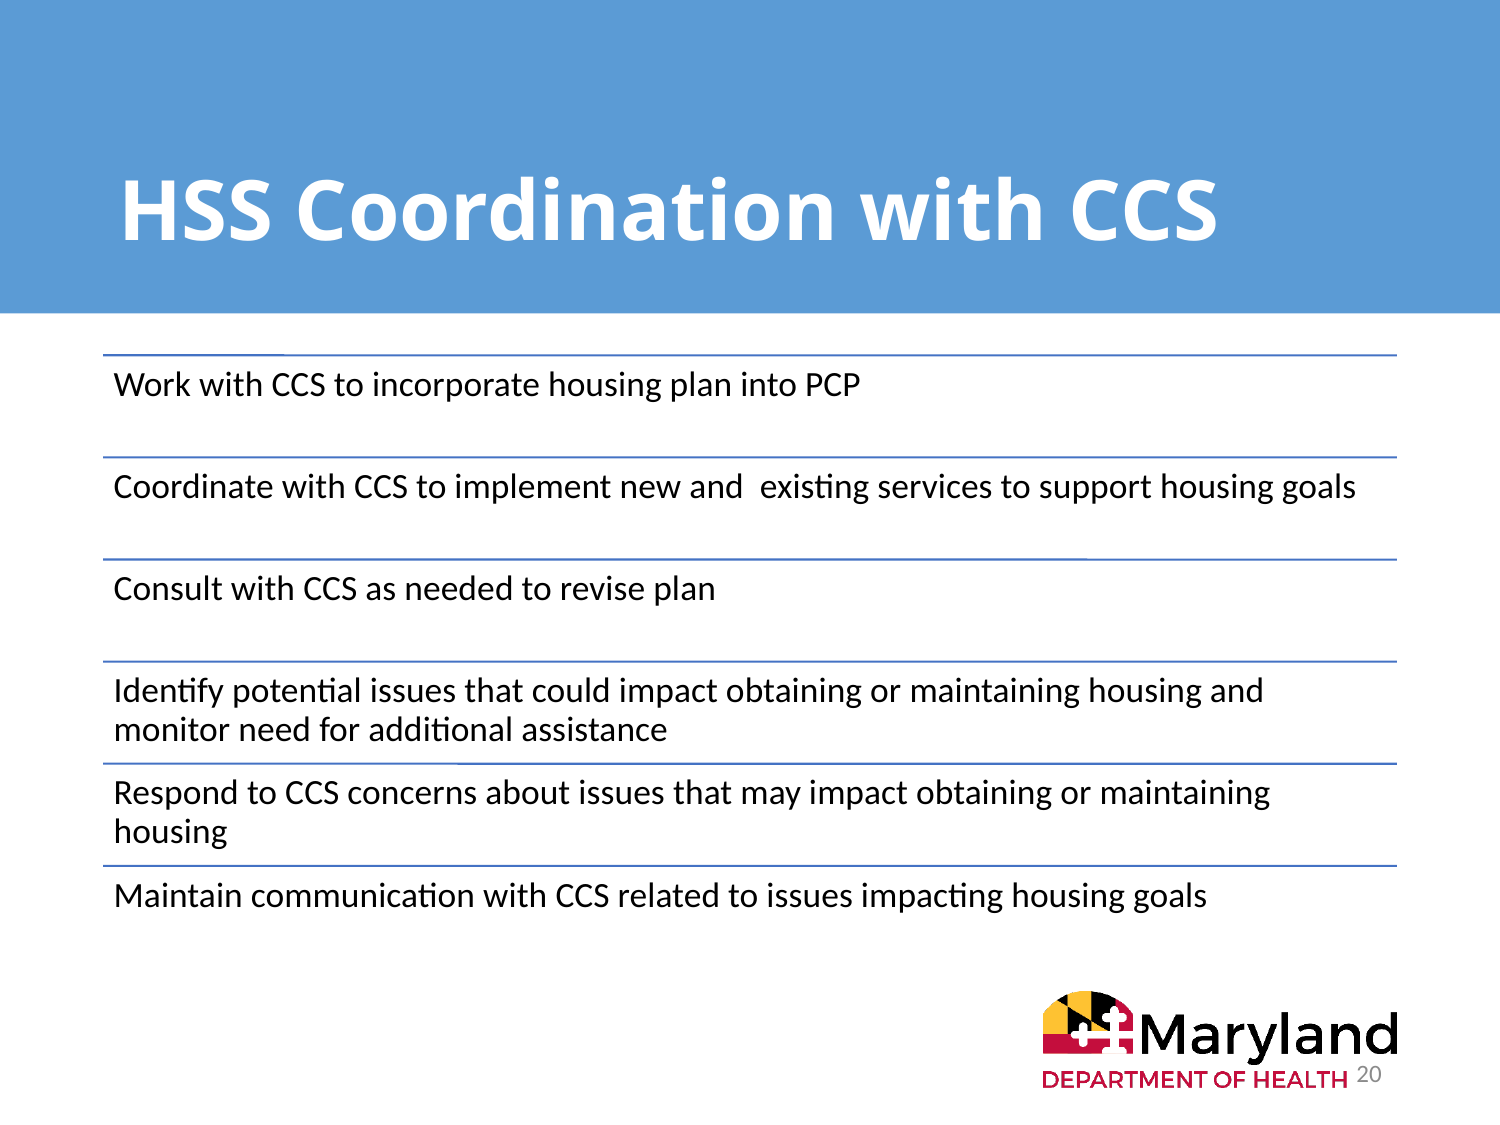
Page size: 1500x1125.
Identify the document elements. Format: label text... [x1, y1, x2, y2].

title HSS Coordination with CCS [103, 59, 1397, 278]
slide_number 20 [1059, 1042, 1397, 1103]
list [103, 354, 1397, 969]
picture [1034, 982, 1397, 1088]
text_box [0, 0, 1500, 314]
